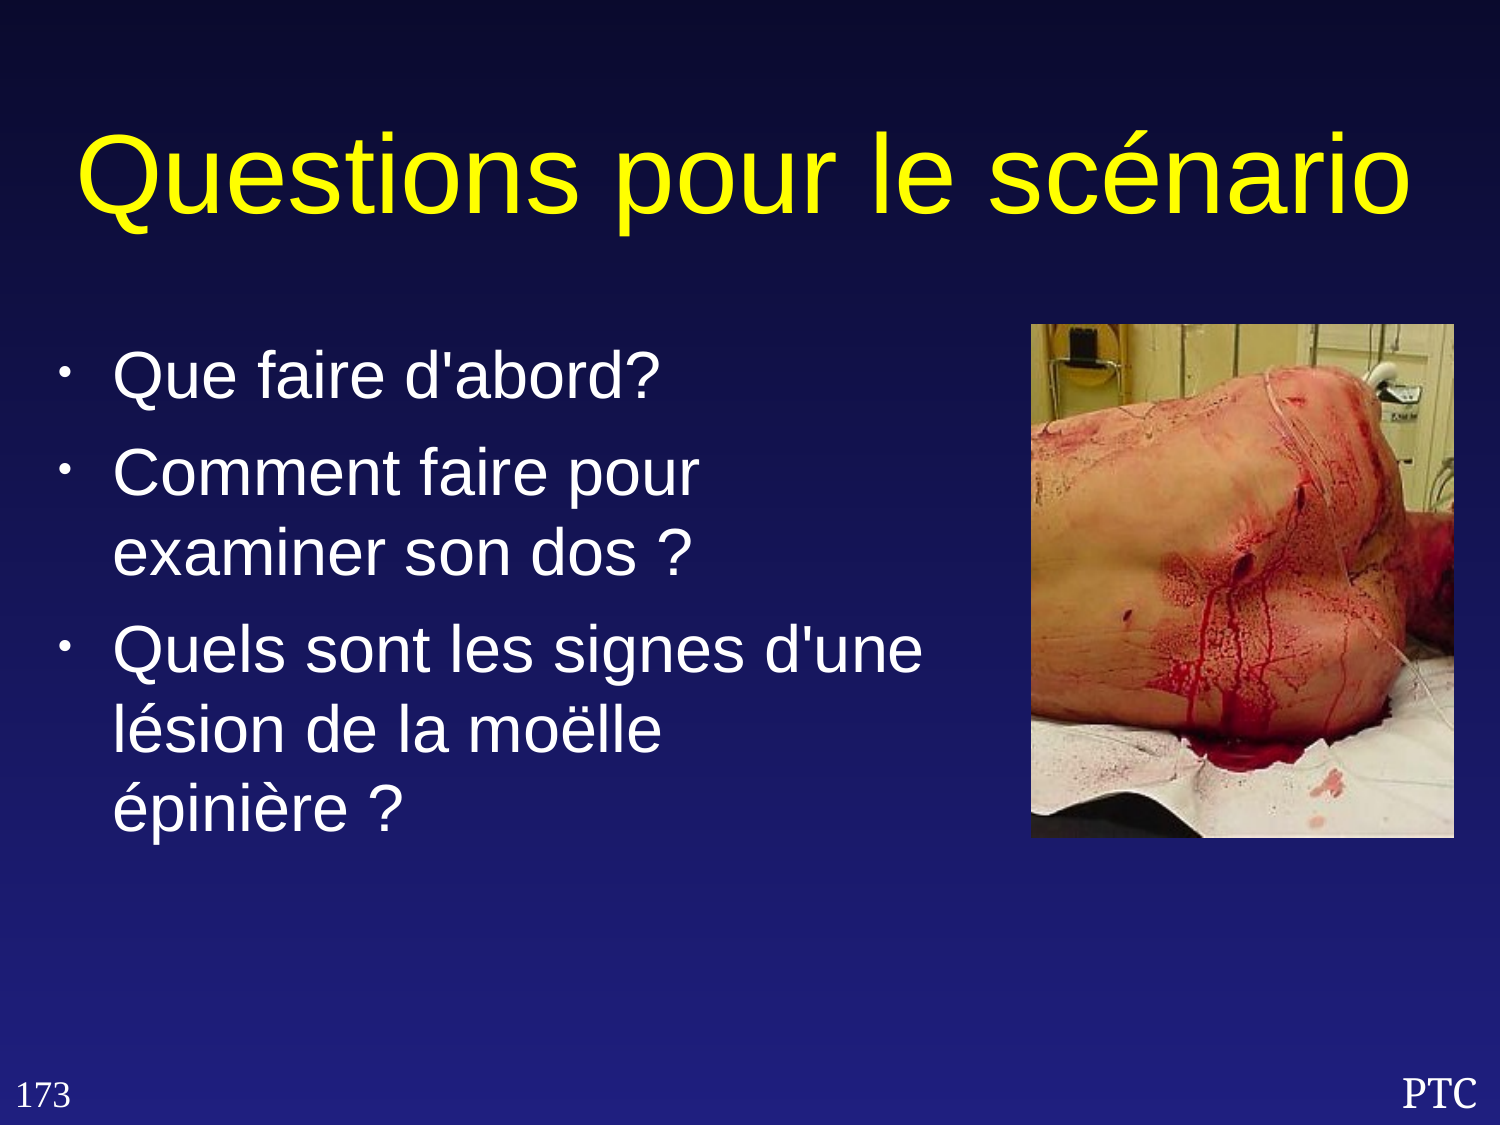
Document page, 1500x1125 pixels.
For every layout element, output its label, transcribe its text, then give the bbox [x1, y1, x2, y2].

text_box 173 [0, 1061, 86, 1123]
text_box Que faire d'abord? Comment faire pour examiner son dos ? Quels sont les signes d'une lésion de la moëlle épinière ? [42, 324, 983, 1000]
text_box Questions pour le scénario [29, 75, 1459, 263]
picture [948, 324, 1454, 838]
